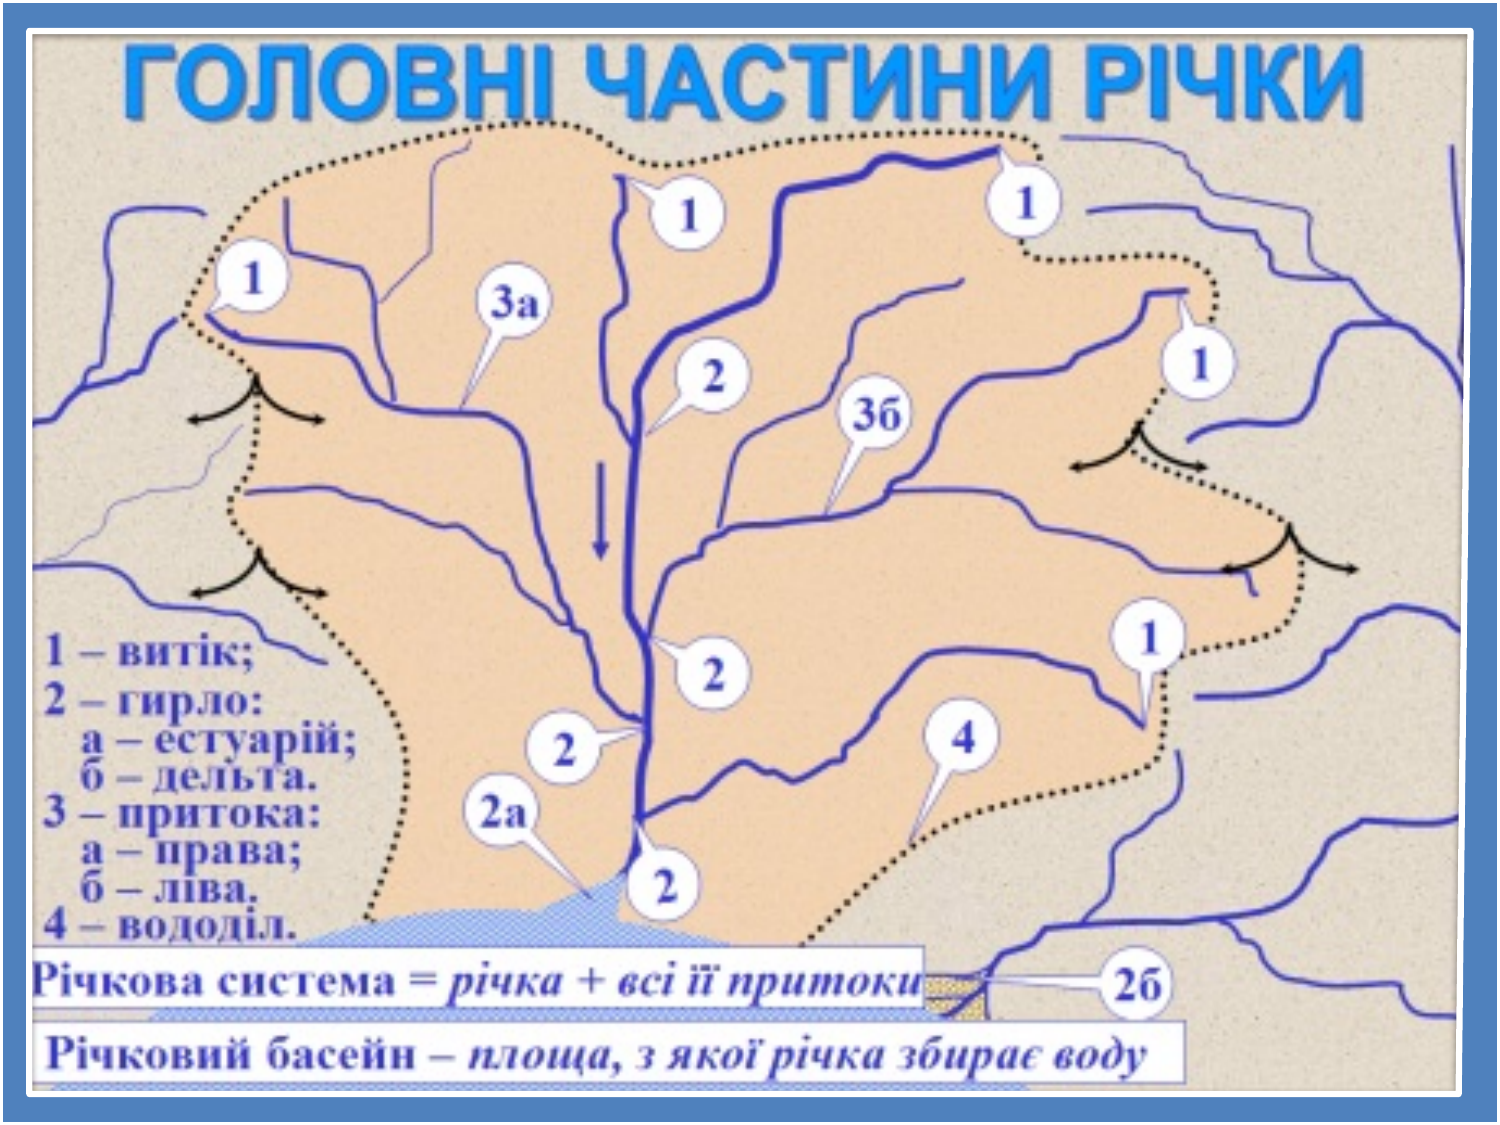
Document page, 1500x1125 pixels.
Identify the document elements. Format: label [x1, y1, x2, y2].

text_box [0, 0, 1500, 1125]
picture [33, 35, 1467, 1090]
